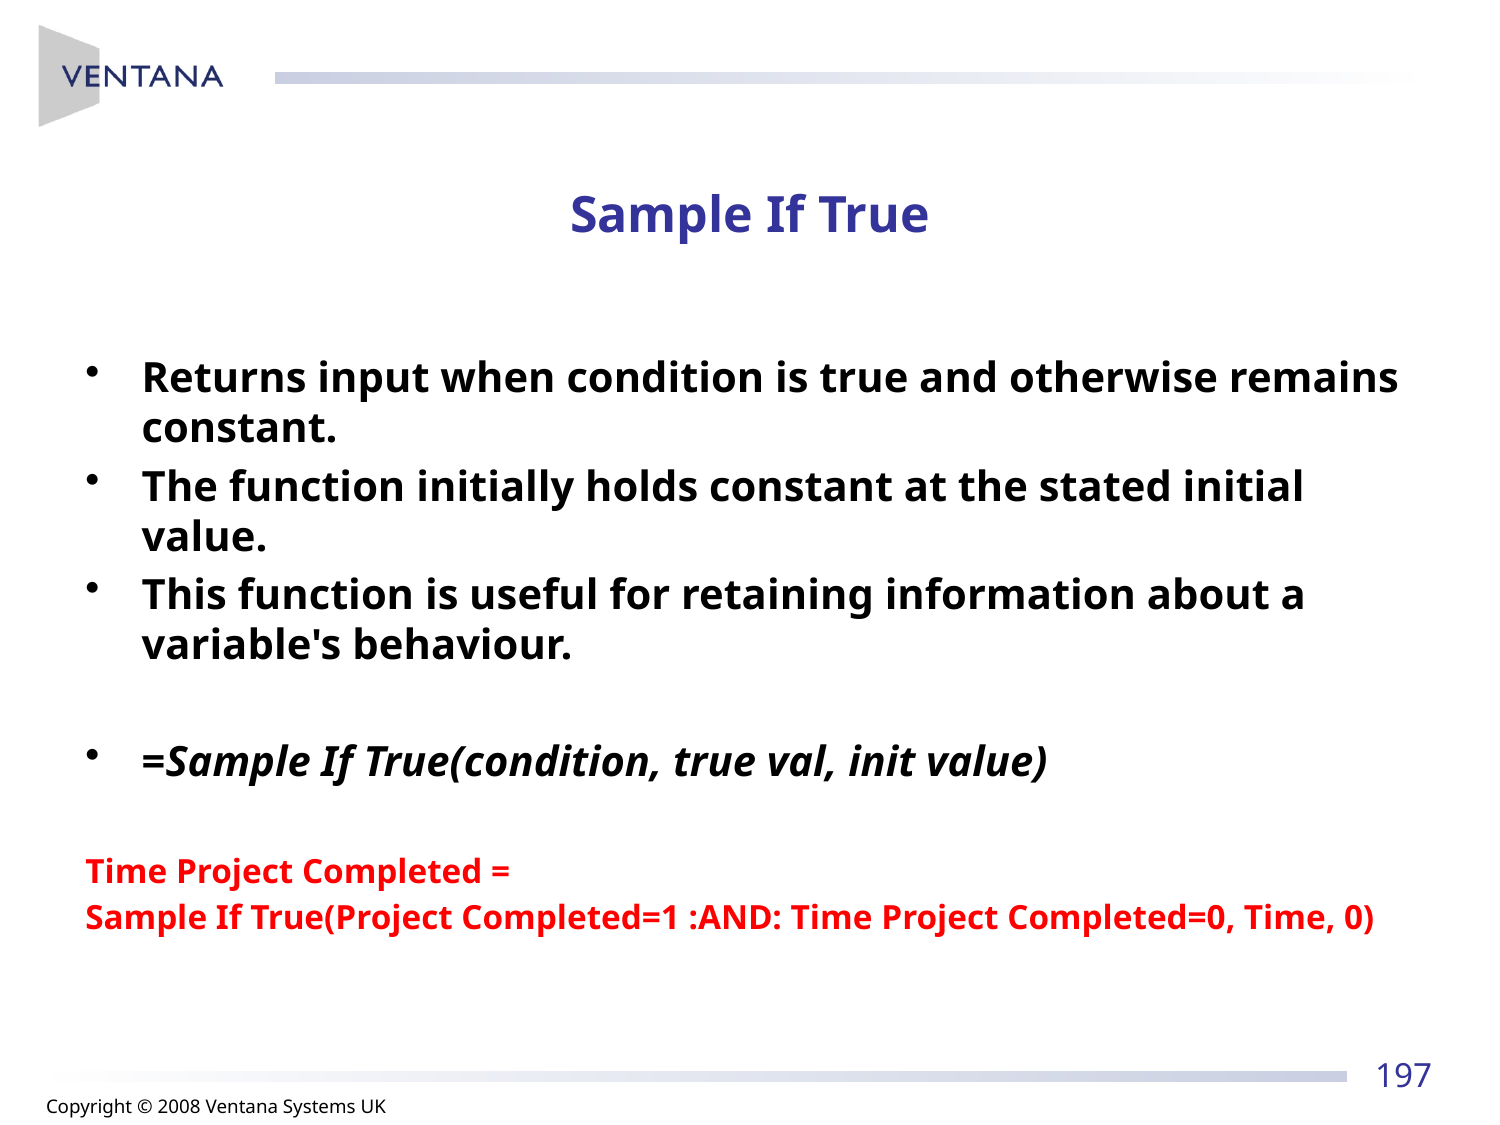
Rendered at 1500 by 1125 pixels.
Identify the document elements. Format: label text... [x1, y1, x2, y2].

picture [0, 0, 275, 153]
list Returns input when condition is true and otherwise remains constant. The function initially holds constant at the stated initial value. This function is useful for retaining information about a variable's behaviour. =Sample If True(condition, true val, init value) Time Project Completed = Sample If True(Project Completed=1 :AND: Time Project Completed=0, Time, 0) [70, 343, 1454, 1019]
title Sample If True [112, 137, 1388, 288]
